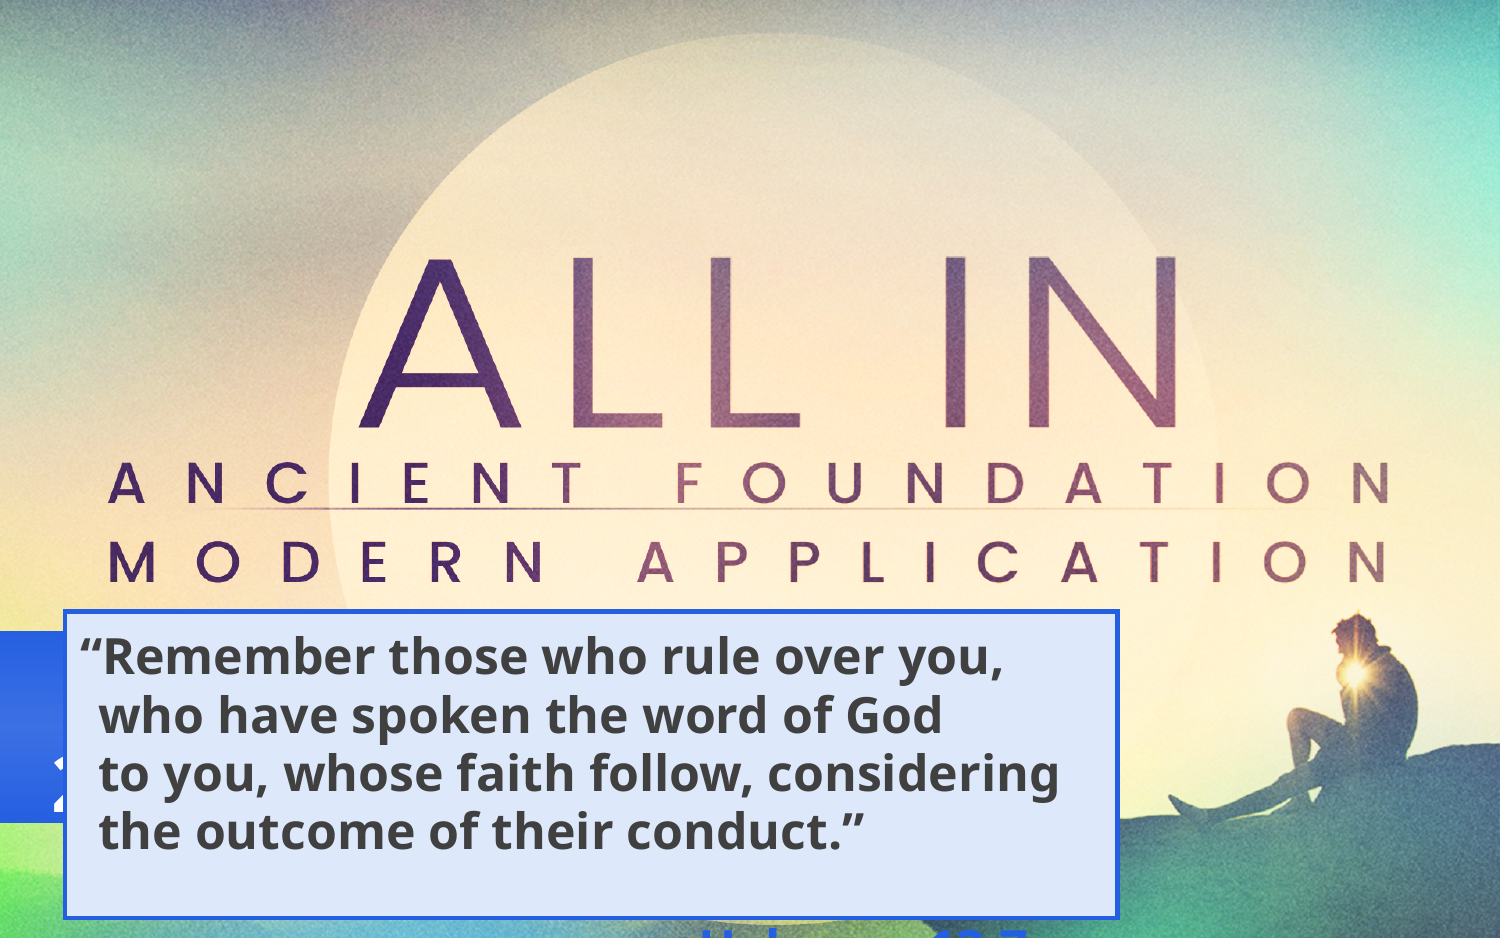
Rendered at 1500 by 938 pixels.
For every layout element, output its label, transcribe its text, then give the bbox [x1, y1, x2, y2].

text_box THE CHALLENGE OF 2ND GENERATION FAITH [0, 631, 65, 823]
text_box “Remember those who rule over you, who have spoken the word of God to you, whose faith follow, considering the outcome of their conduct.” Hebrews 13:7 [65, 611, 1118, 919]
picture [0, 0, 1500, 938]
